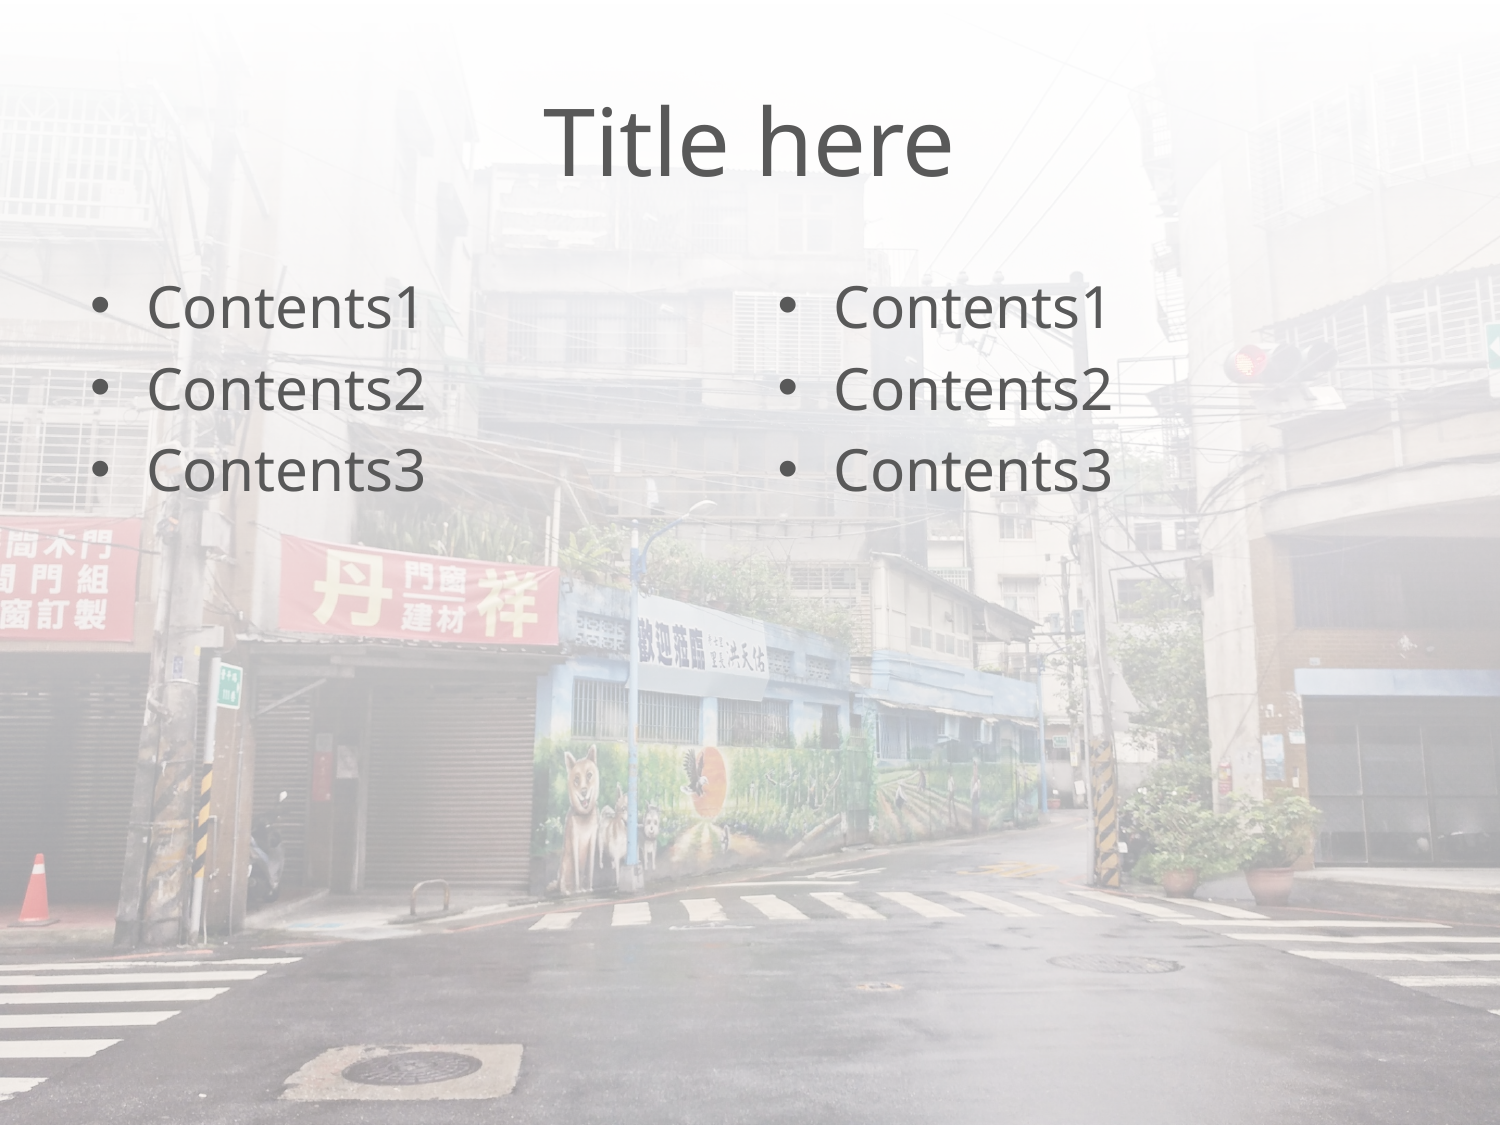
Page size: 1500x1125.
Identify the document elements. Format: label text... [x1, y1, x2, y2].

text_box [0, 0, 1500, 1125]
list Contents1 Contents2 Contents3 [75, 262, 738, 1005]
list Contents1 Contents2 Contents3 [762, 262, 1425, 1005]
title Title here [75, 45, 1425, 233]
